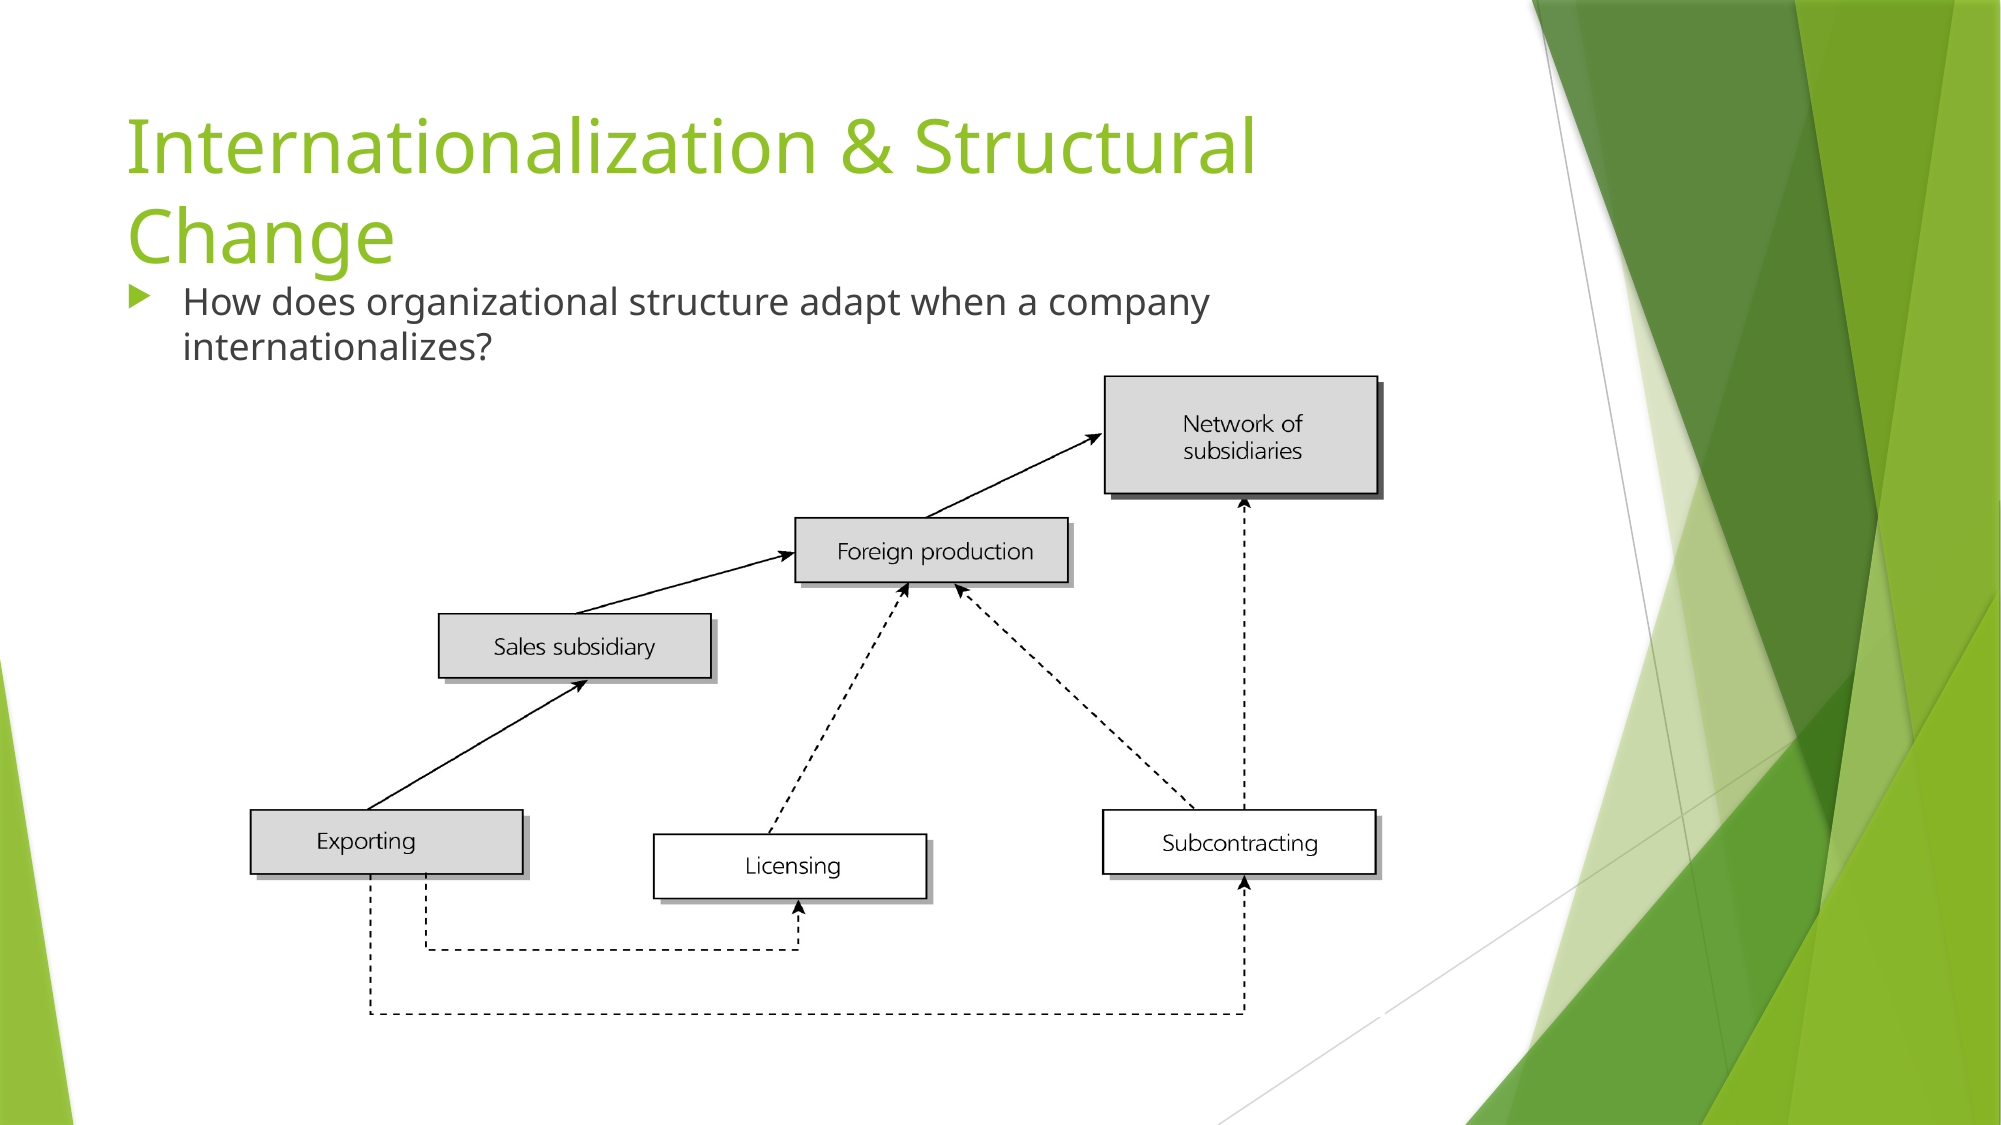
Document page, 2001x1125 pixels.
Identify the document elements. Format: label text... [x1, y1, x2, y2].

list How does organizational structure adapt when a company internationalizes? [111, 270, 1522, 352]
title Internationalization & Structural Change [111, 90, 1522, 270]
picture [246, 374, 1386, 1017]
